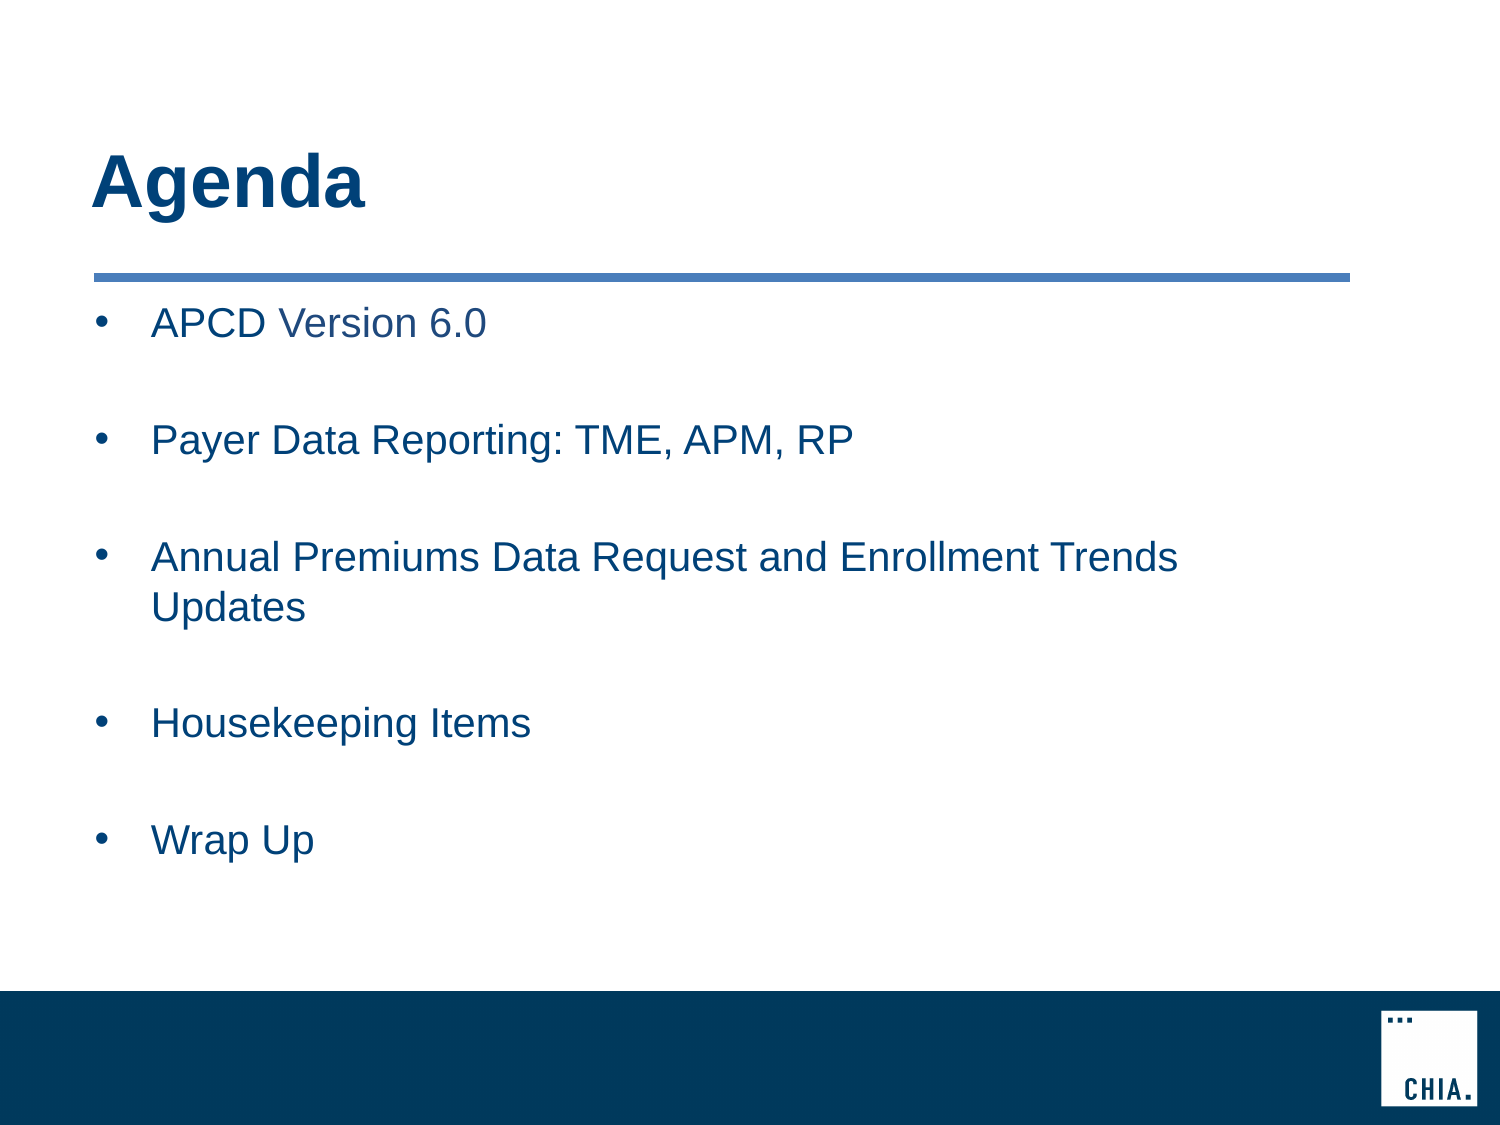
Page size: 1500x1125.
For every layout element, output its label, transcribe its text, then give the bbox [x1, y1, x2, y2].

title Agenda [75, 93, 1351, 261]
subtitle APCD Version 6.0 Payer Data Reporting: TME, APM, RP Annual Premiums Data Request and Enrollment Trends Updates Housekeeping Items Wrap Up [79, 288, 1353, 987]
picture [0, 991, 1500, 1125]
